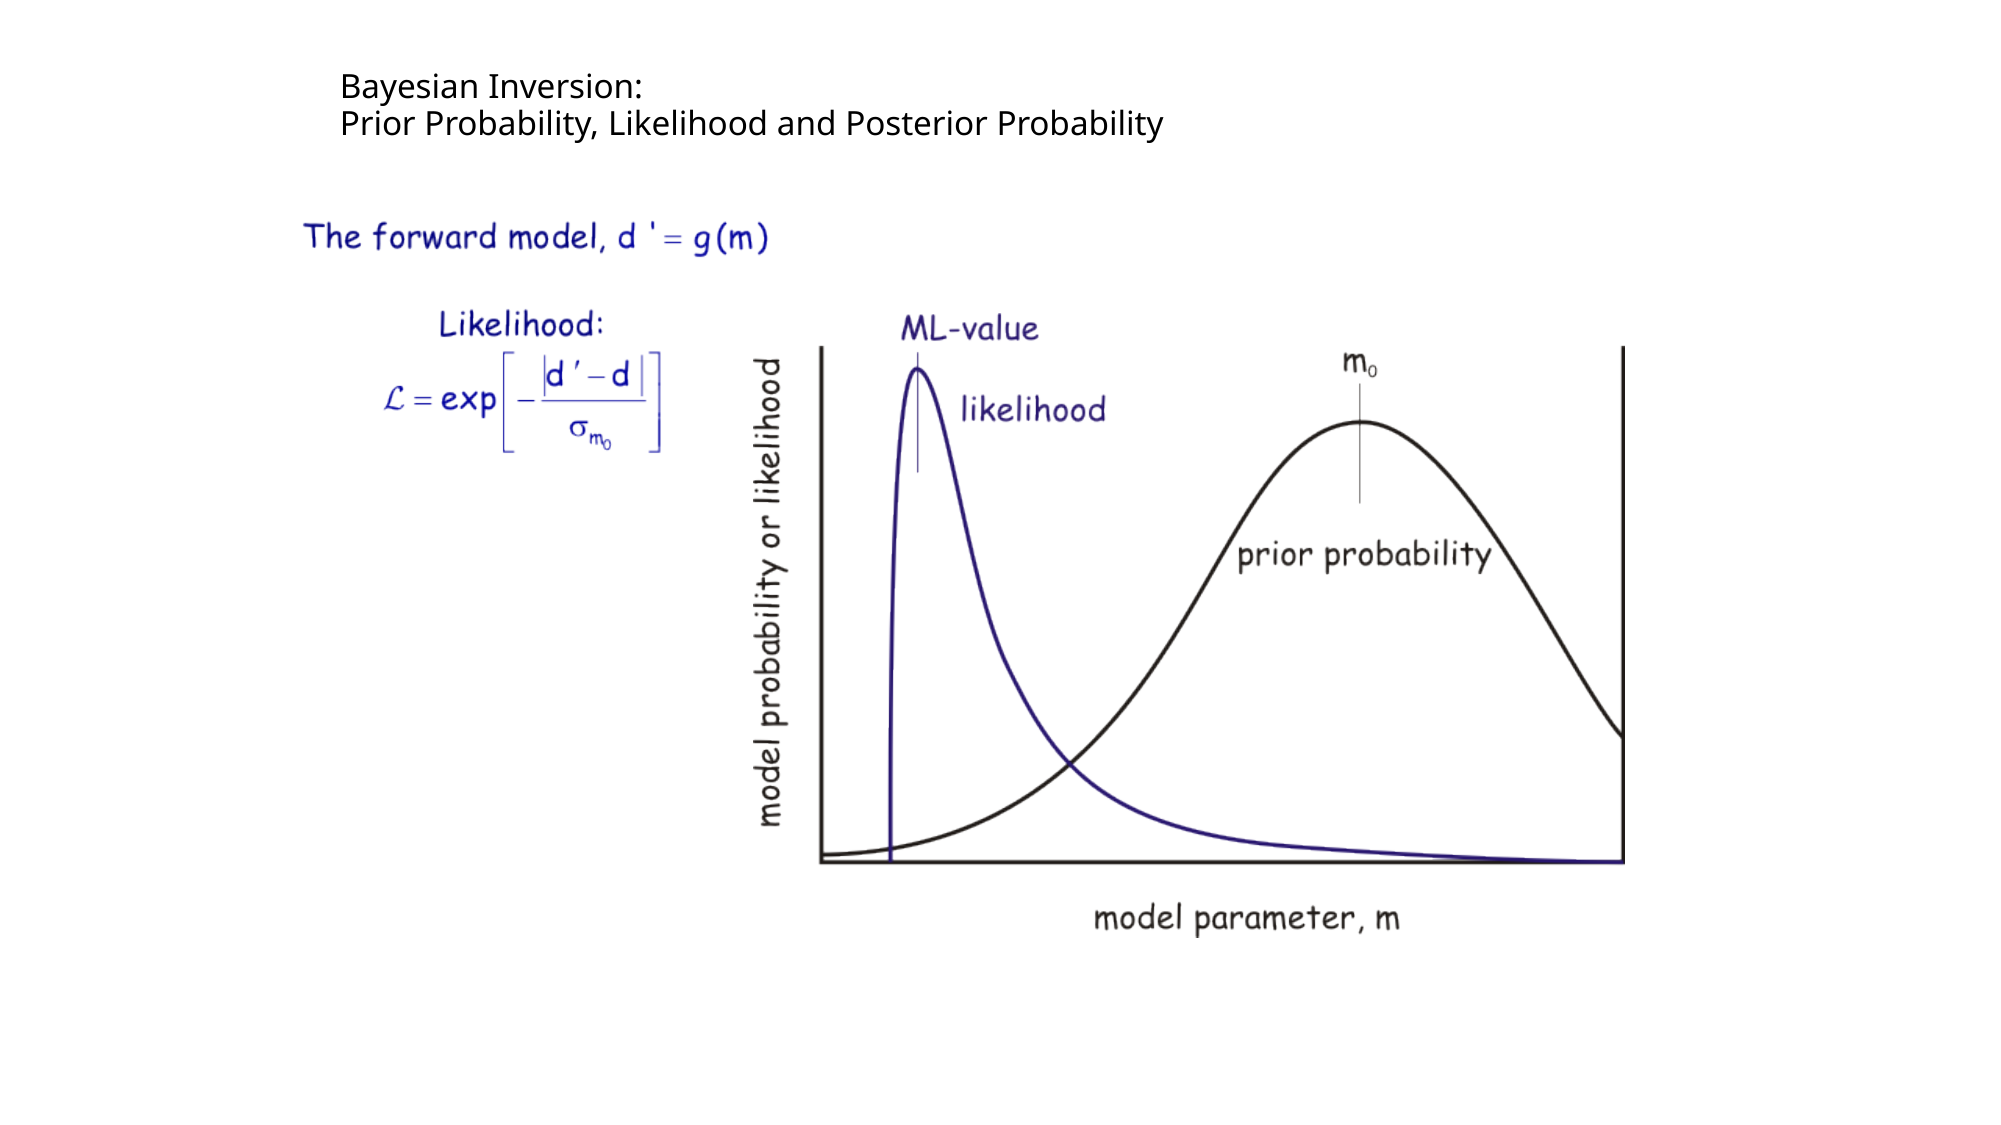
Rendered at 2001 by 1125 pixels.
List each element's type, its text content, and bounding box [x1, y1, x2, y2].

title Bayesian Inversion: Prior Probability, Likelihood and Posterior Probability [324, 12, 1675, 200]
picture [49, 212, 1625, 938]
